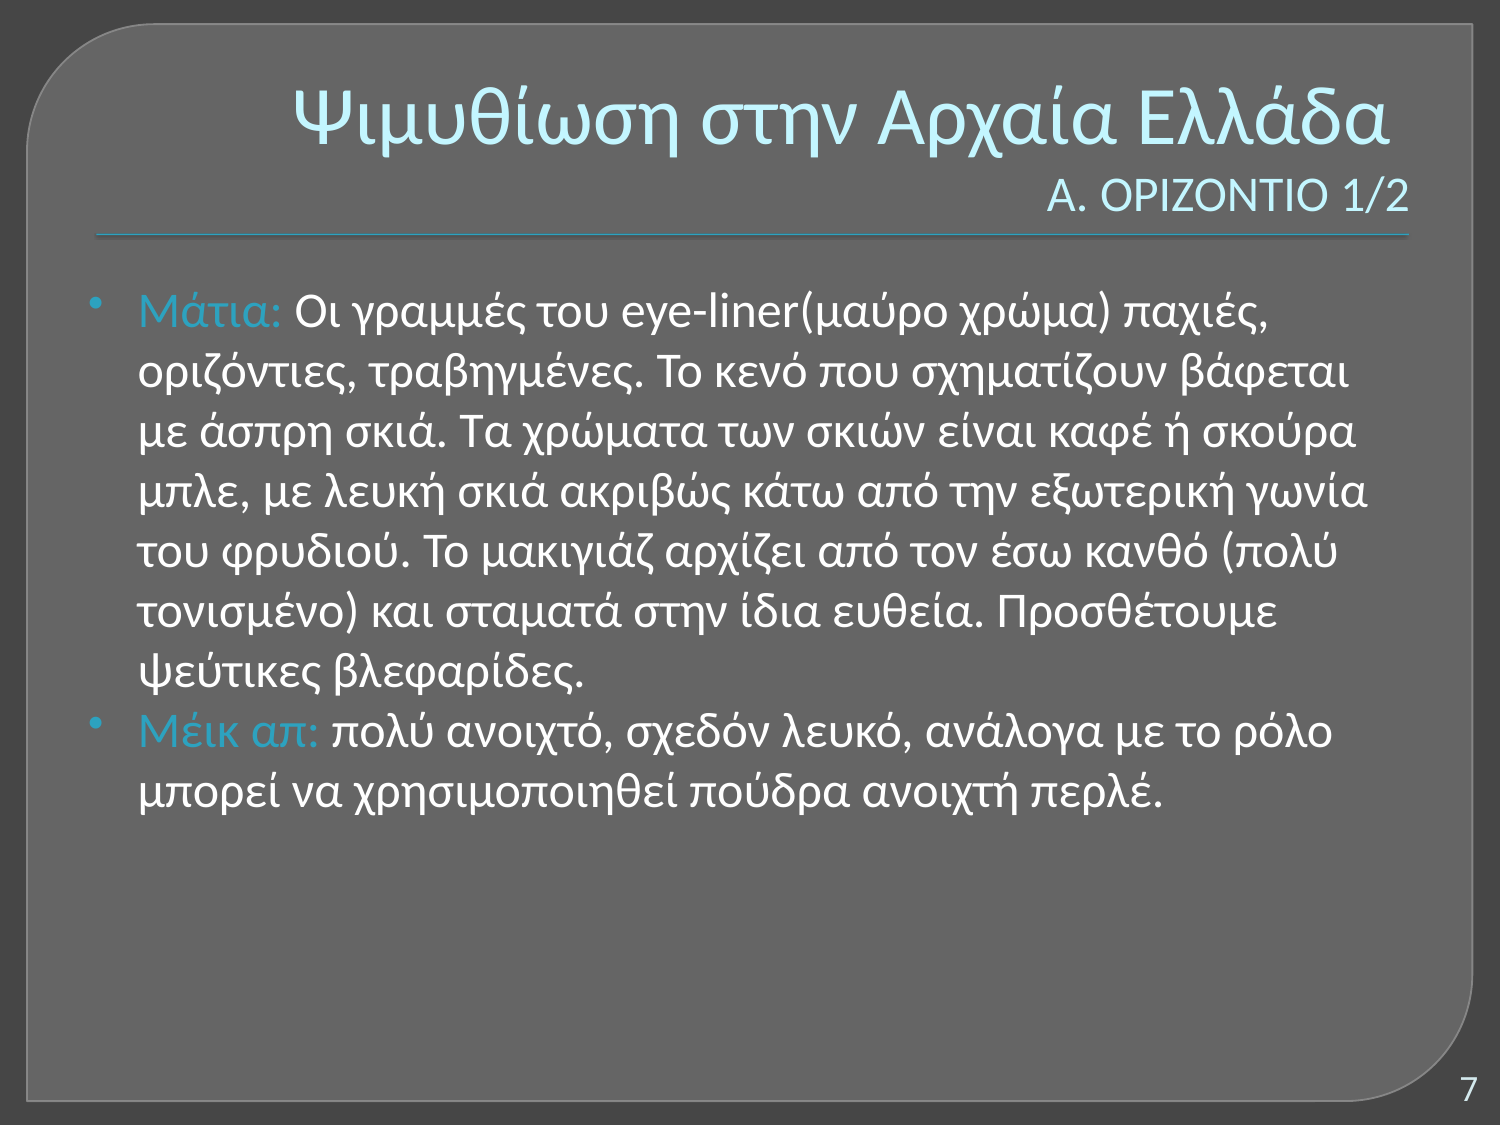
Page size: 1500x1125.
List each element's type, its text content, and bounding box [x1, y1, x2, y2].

title Ψιμυθίωση στην Αρχαία Ελλάδα Α. ΟΡΙΖΟΝΤΙΟ 1/2 [75, 41, 1425, 230]
slide_number 7 [1417, 1068, 1494, 1114]
list Μάτια: Οι γραμμές του eye-liner(μαύρο χρώμα) παχιές, οριζόντιες, τραβηγμένες. Το κενό που σχηματίζουν βάφεται με άσπρη σκιά. Τα χρώματα των σκιών είναι καφέ ή σκούρα μπλε, με λευκή σκιά ακριβώς κάτω από την εξωτερική γωνία του φρυδιού. Το μακιγιάζ αρχίζει από τον έσω κανθό (πολύ τονισμένο) και σταματά στην ίδια ευθεία. Προσθέτουμε ψεύτικες βλεφαρίδες. Μέικ απ: πολύ ανοιχτό, σχεδόν λευκό, ανάλογα με το ρόλο μπορεί να χρησιμοποιηθεί πούδρα ανοιχτή περλέ. [75, 270, 1425, 1013]
